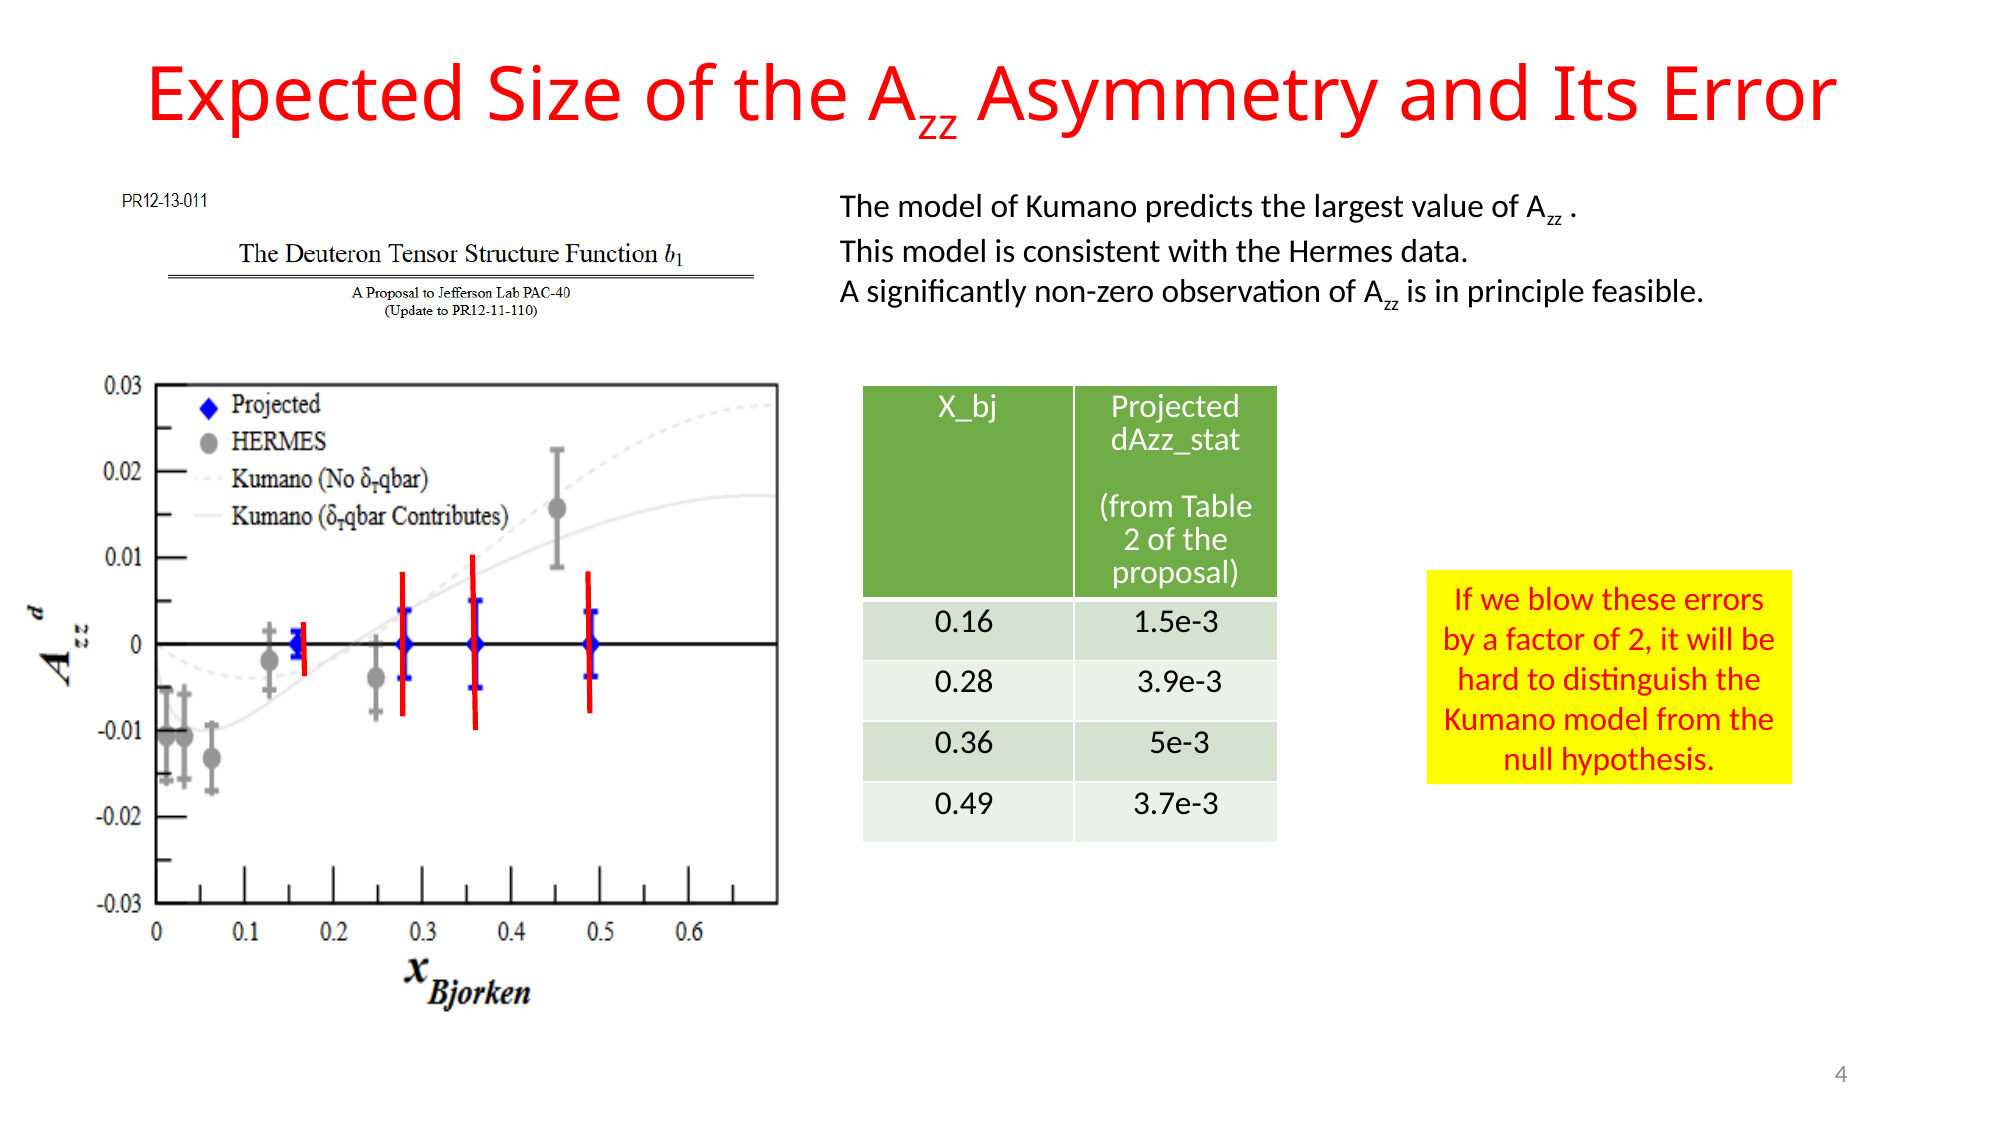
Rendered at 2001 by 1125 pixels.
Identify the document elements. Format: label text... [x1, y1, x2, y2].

picture [0, 159, 862, 1037]
table_cell 3.7e-3 [1075, 783, 1277, 842]
table_cell 5e-3 [1075, 722, 1277, 781]
table_header Projected dAzz_stat (from Table 2 of the proposal) [1075, 386, 1277, 597]
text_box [472, 554, 476, 731]
slide_number 4 [1412, 1042, 1863, 1103]
title Expected Size of the Azz Asymmetry and Its Error [129, 19, 1855, 167]
text_box If we blow these errors by a factor of 2, it will be hard to distinguish the Kumano model from the null hypothesis. [1426, 569, 1793, 785]
text_box The model of Kumano predicts the largest value of Azz . This model is consistent with the Hermes data. A significantly non-zero observation of Azz is in principle feasible. [825, 176, 1944, 362]
table_cell 1.5e-3 [1075, 602, 1277, 660]
table_cell 0.28 [863, 661, 1073, 720]
table_cell 3.9e-3 [1075, 661, 1277, 720]
table_cell 0.36 [863, 722, 1073, 781]
table_cell 0.49 [863, 783, 1073, 842]
table_cell 0.16 [863, 602, 1073, 660]
table_header X_bj [863, 386, 1073, 597]
